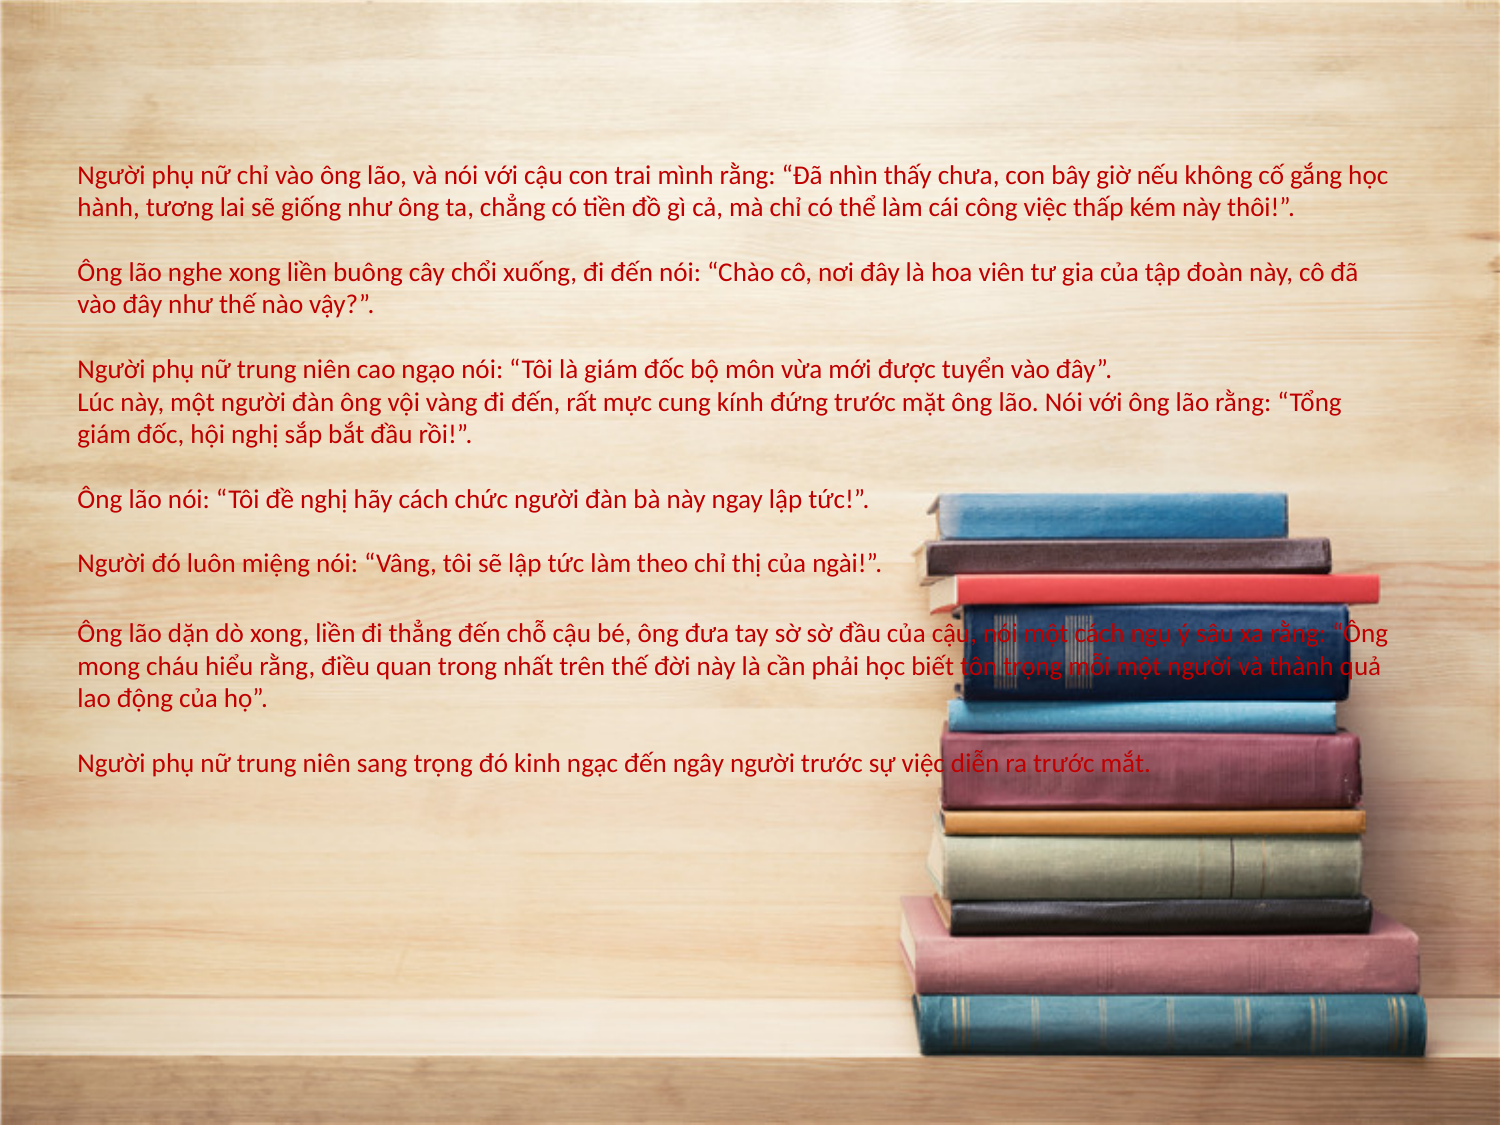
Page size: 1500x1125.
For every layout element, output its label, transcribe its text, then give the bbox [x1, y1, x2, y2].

picture [0, 0, 1500, 1125]
list Người phụ nữ chỉ vào ông lão, và nói với cậu con trai mình rằng: “Đã nhìn thấy chưa, con bây giờ nếu không cố gắng học hành, tương lai sẽ giống như ông ta, chẳng có tiền đồ gì cả, mà chỉ có thể làm cái công việc thấp kém này thôi!”. Ông lão nghe xong liền buông cây chổi xuống, đi đến nói: “Chào cô, nơi đây là hoa viên tư gia của tập đoàn này, cô đã vào đây như thế nào vậy?”. Người phụ nữ trung niên cao ngạo nói: “Tôi là giám đốc bộ môn vừa mới được tuyển vào đây”. Lúc này, một người đàn ông vội vàng đi đến, rất mực cung kính đứng trước mặt ông lão. Nói với ông lão rằng: “Tổng giám đốc, hội nghị sắp bắt đầu rồi!”. Ông lão nói: “Tôi đề nghị hãy cách chức người đàn bà này ngay lập tức!”. Người đó luôn miệng nói: “Vâng, tôi sẽ lập tức làm theo chỉ thị của ngài!”. Ông lão dặn dò xong, liền đi thẳng đến chỗ cậu bé, ông đưa tay sờ sờ đầu của cậu, nói một cách ngụ ý sâu xa rằng: “Ông mong cháu hiểu rằng, điều quan trong nhất trên thế đời này là cần phải học biết tôn trọng mỗi một người và thành quả lao động của họ”. Người phụ nữ trung niên sang trọng đó kinh ngạc đến ngây người trước sự việc diễn ra trước mắt. [62, 149, 1413, 893]
